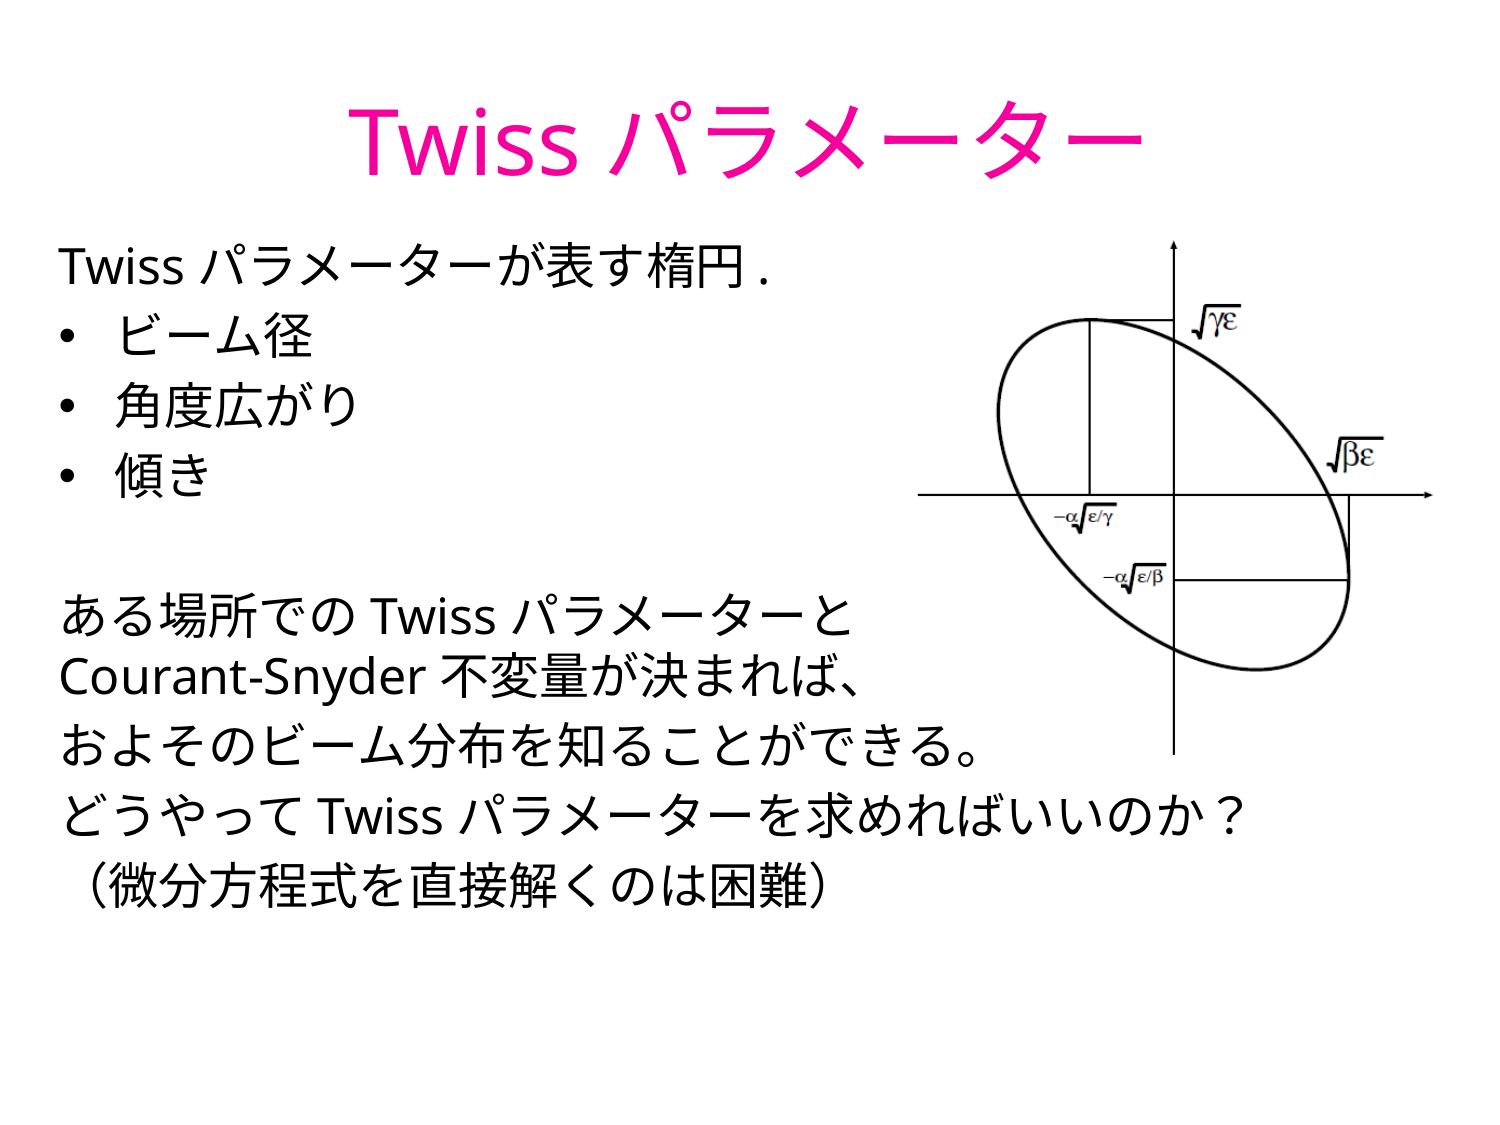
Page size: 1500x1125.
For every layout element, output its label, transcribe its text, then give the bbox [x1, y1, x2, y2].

picture [879, 207, 1456, 768]
title Twissパラメーター [75, 45, 1425, 233]
